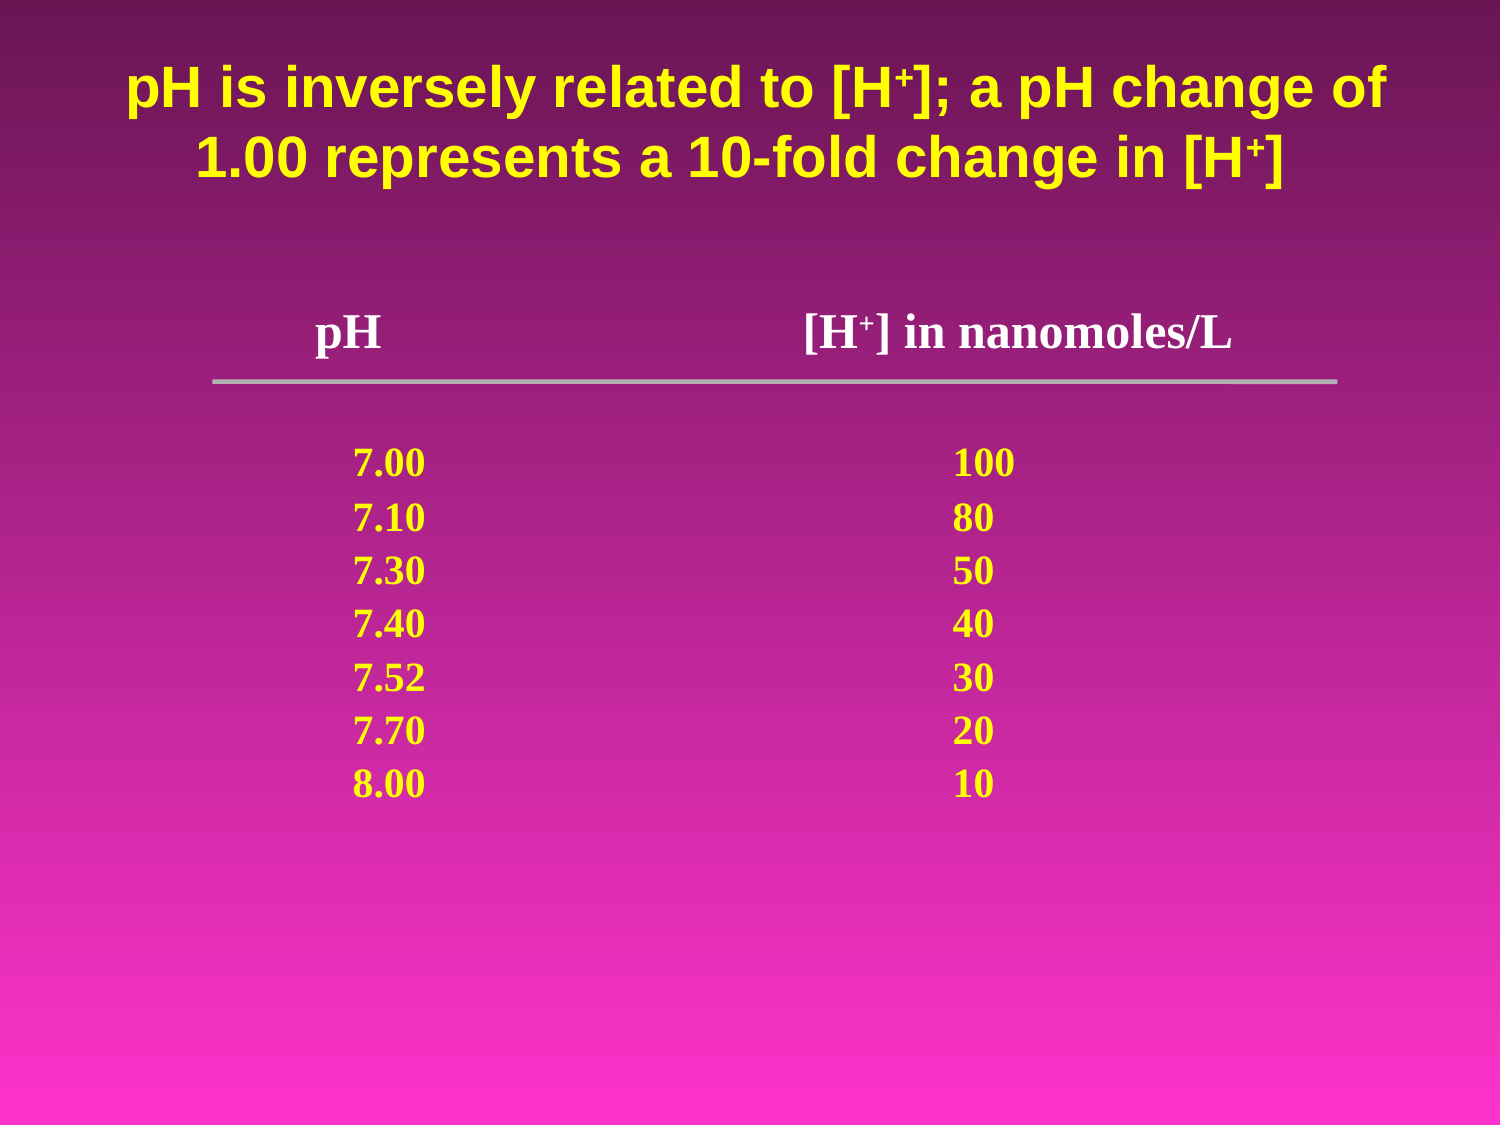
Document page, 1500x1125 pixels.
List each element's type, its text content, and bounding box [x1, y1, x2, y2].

title pH is inversely related to [H+]; a pH change of 1.00 represents a 10-fold change in [H+] [75, 37, 1438, 200]
list pH [H+] in nanomoles/L 7.00 100 7.10 80 7.30 50 7.40 40 7.52 30 7.70 20 8.00 10 [150, 237, 1375, 875]
